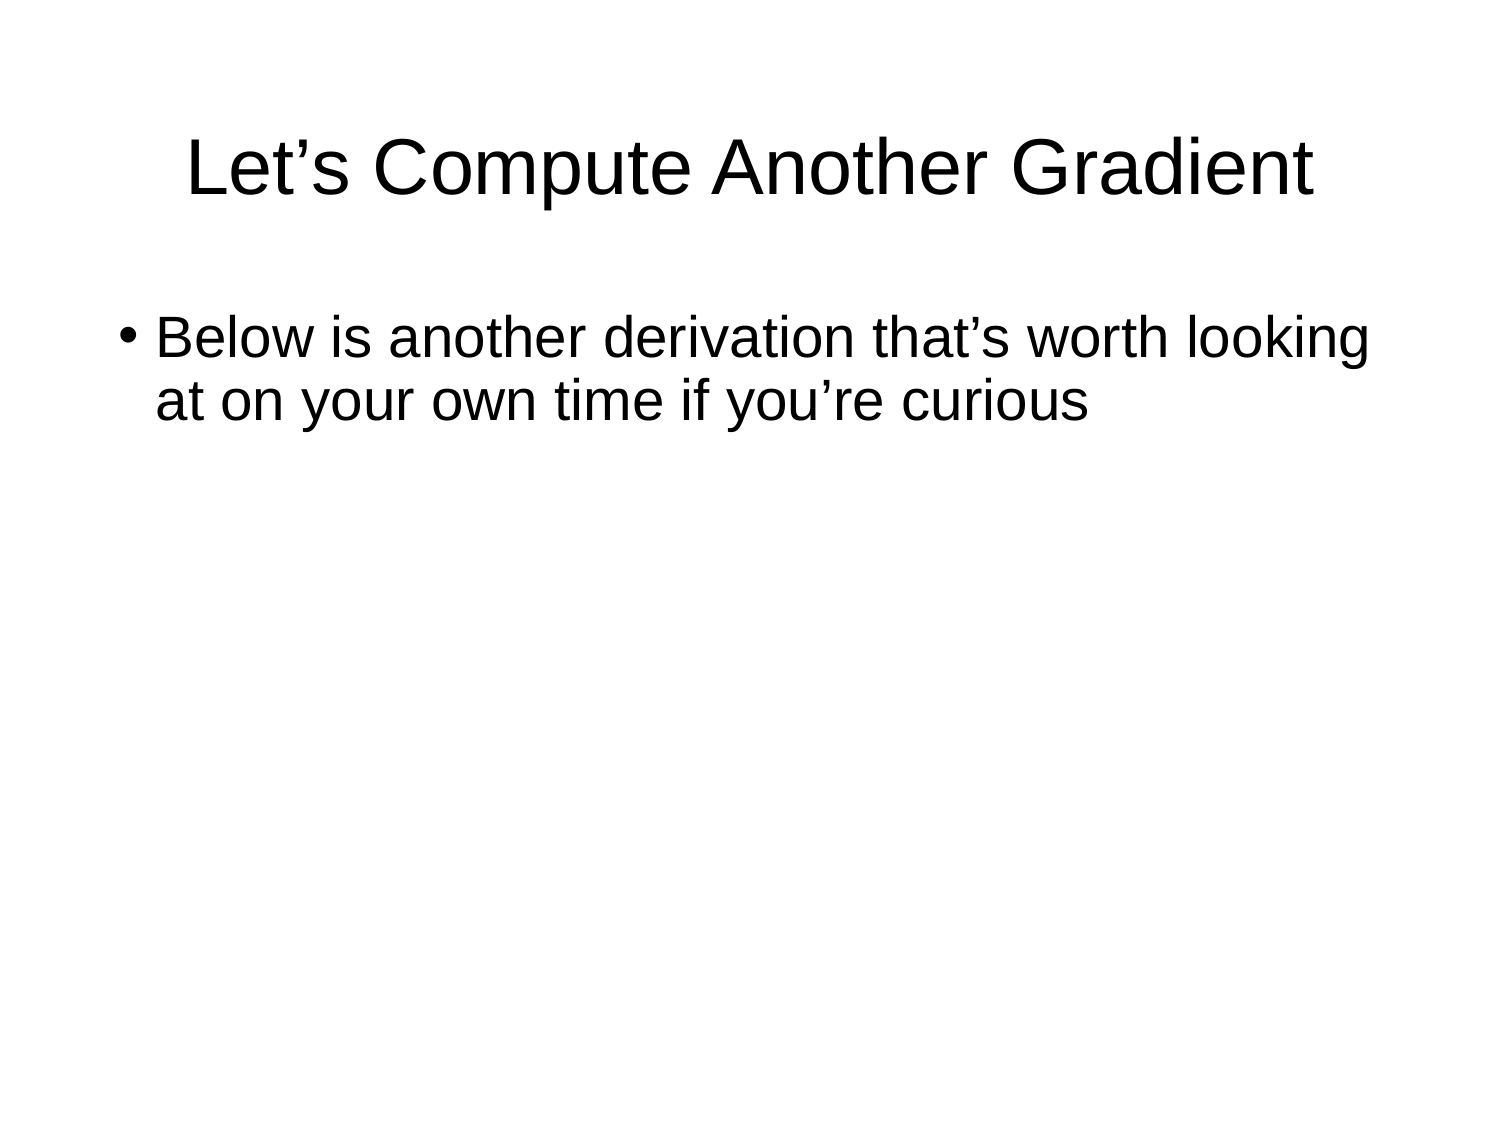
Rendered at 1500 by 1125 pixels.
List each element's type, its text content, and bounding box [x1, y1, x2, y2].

list Below is another derivation that’s worth looking at on your own time if you’re curious [103, 299, 1397, 1014]
title Let’s Compute Another Gradient [103, 59, 1397, 278]
